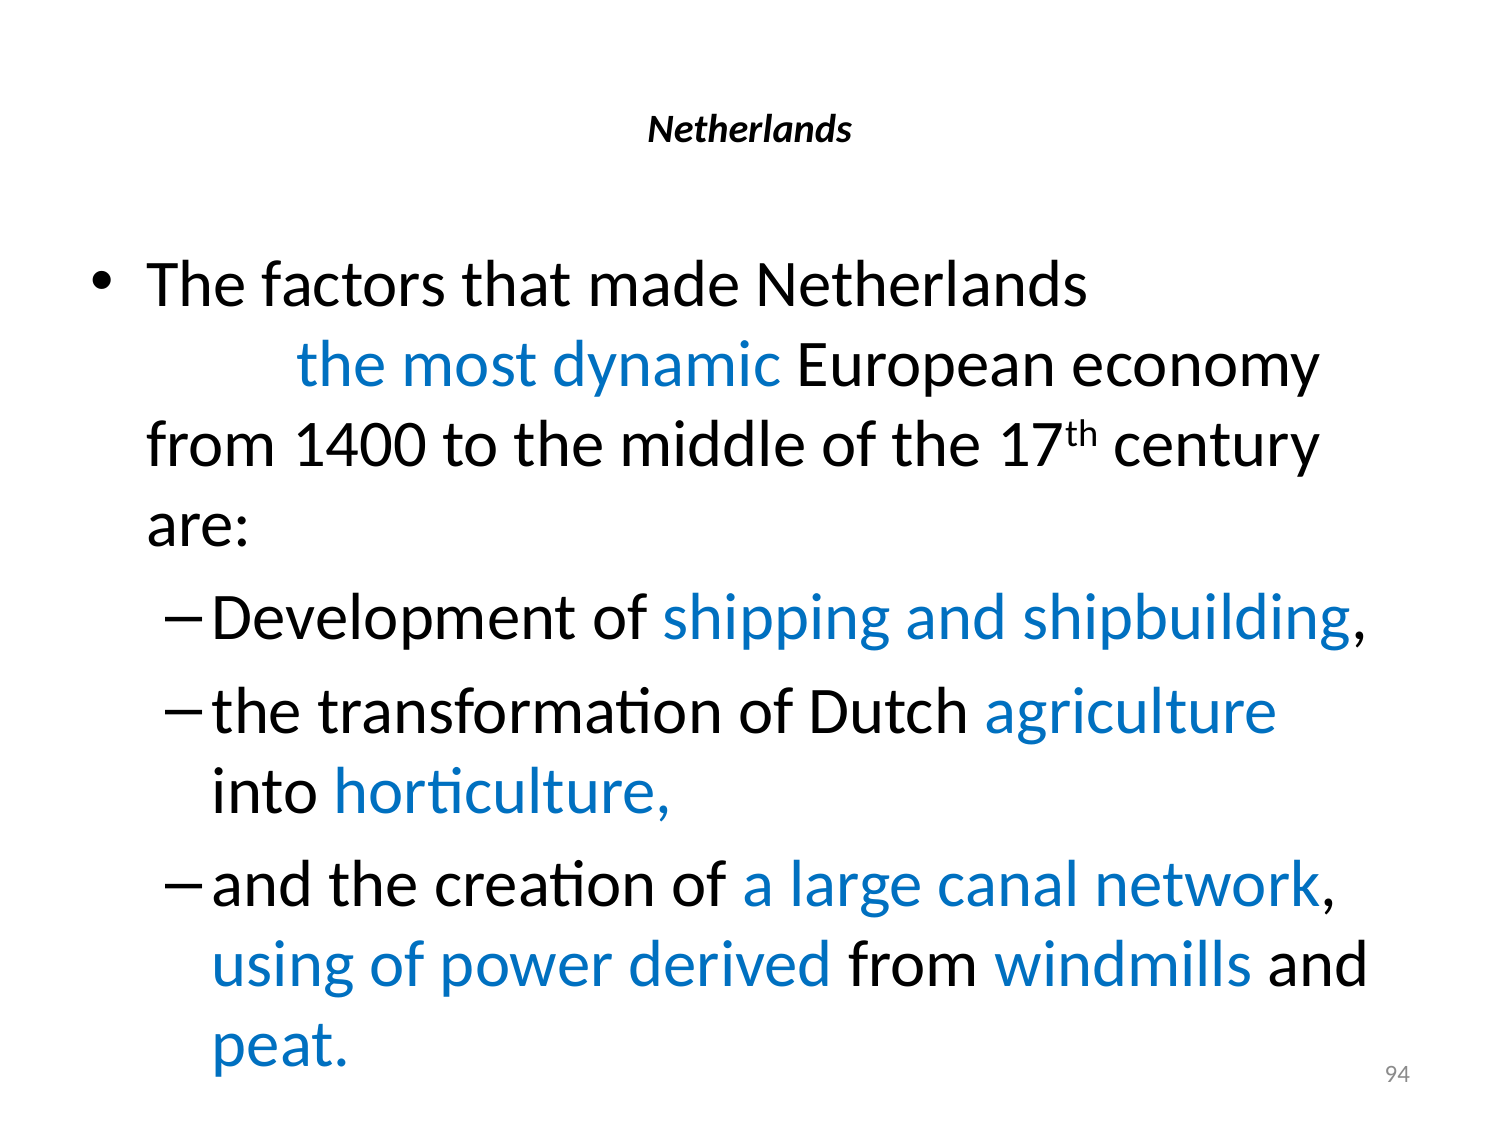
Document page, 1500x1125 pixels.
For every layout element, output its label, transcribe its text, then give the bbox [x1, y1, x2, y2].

slide_number 94 [1074, 1042, 1425, 1103]
list The factors that made Netherlands the most dynamic European economy from 1400 to the middle of the 17th century are: Development of shipping and shipbuilding, the transformation of Dutch agriculture into horticulture, and the creation of a large canal network, using of power derived from windmills and peat. [75, 231, 1425, 1125]
title Netherlands [75, 45, 1425, 209]
